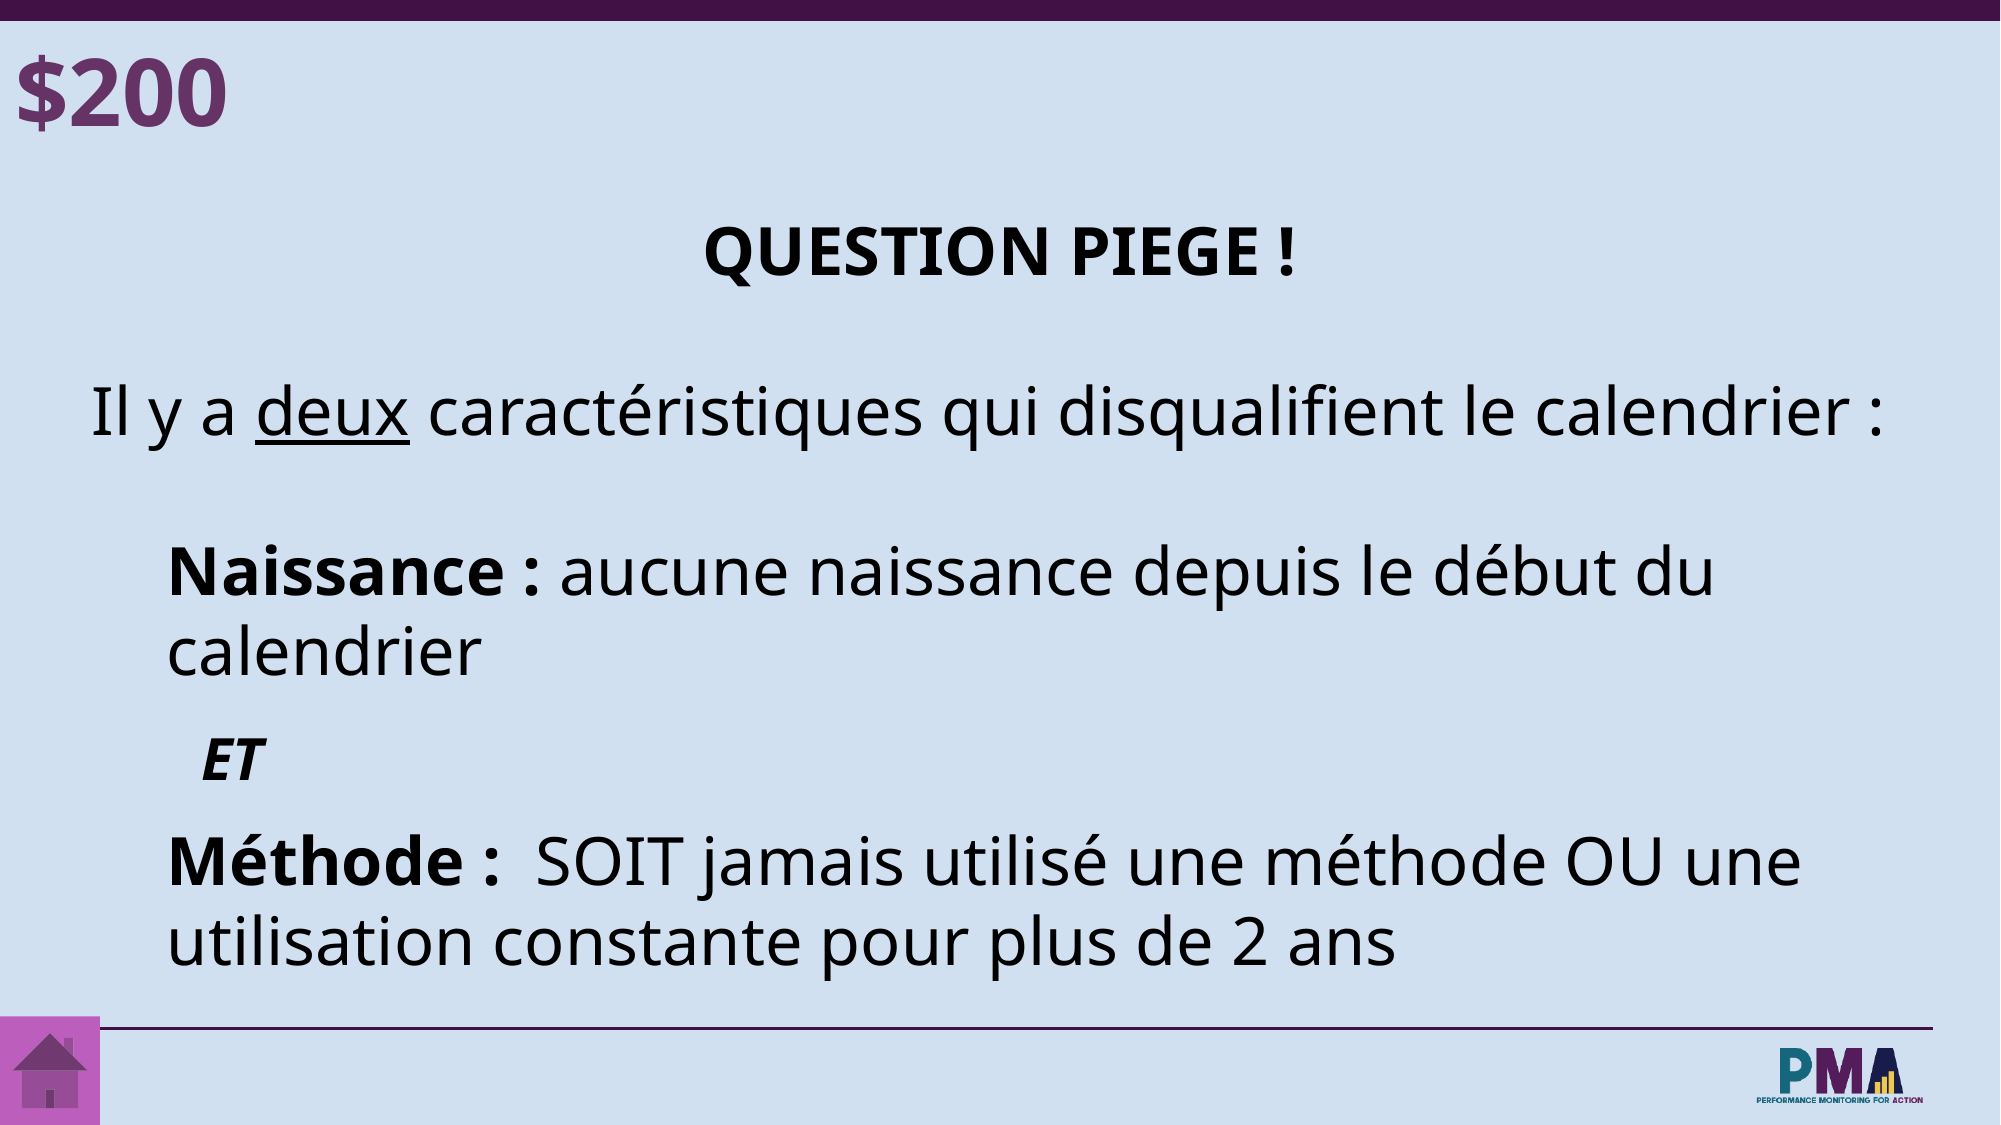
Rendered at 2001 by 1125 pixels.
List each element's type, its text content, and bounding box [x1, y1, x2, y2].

table_header G [22, 1071, 78, 1108]
text_box [0, 1016, 100, 1125]
title $200 [0, 24, 288, 243]
table_header G [65, 1038, 73, 1055]
picture [1748, 1001, 1933, 1125]
text_box QUESTION PIEGE ! Il y a deux caractéristiques qui disqualifient le calendrier : Naissance : aucune naissance depuis le début du calendrier ET Méthode : SOIT jamais utilisé une méthode OU une utilisation constante pour plus de 2 ans [77, 201, 1923, 986]
